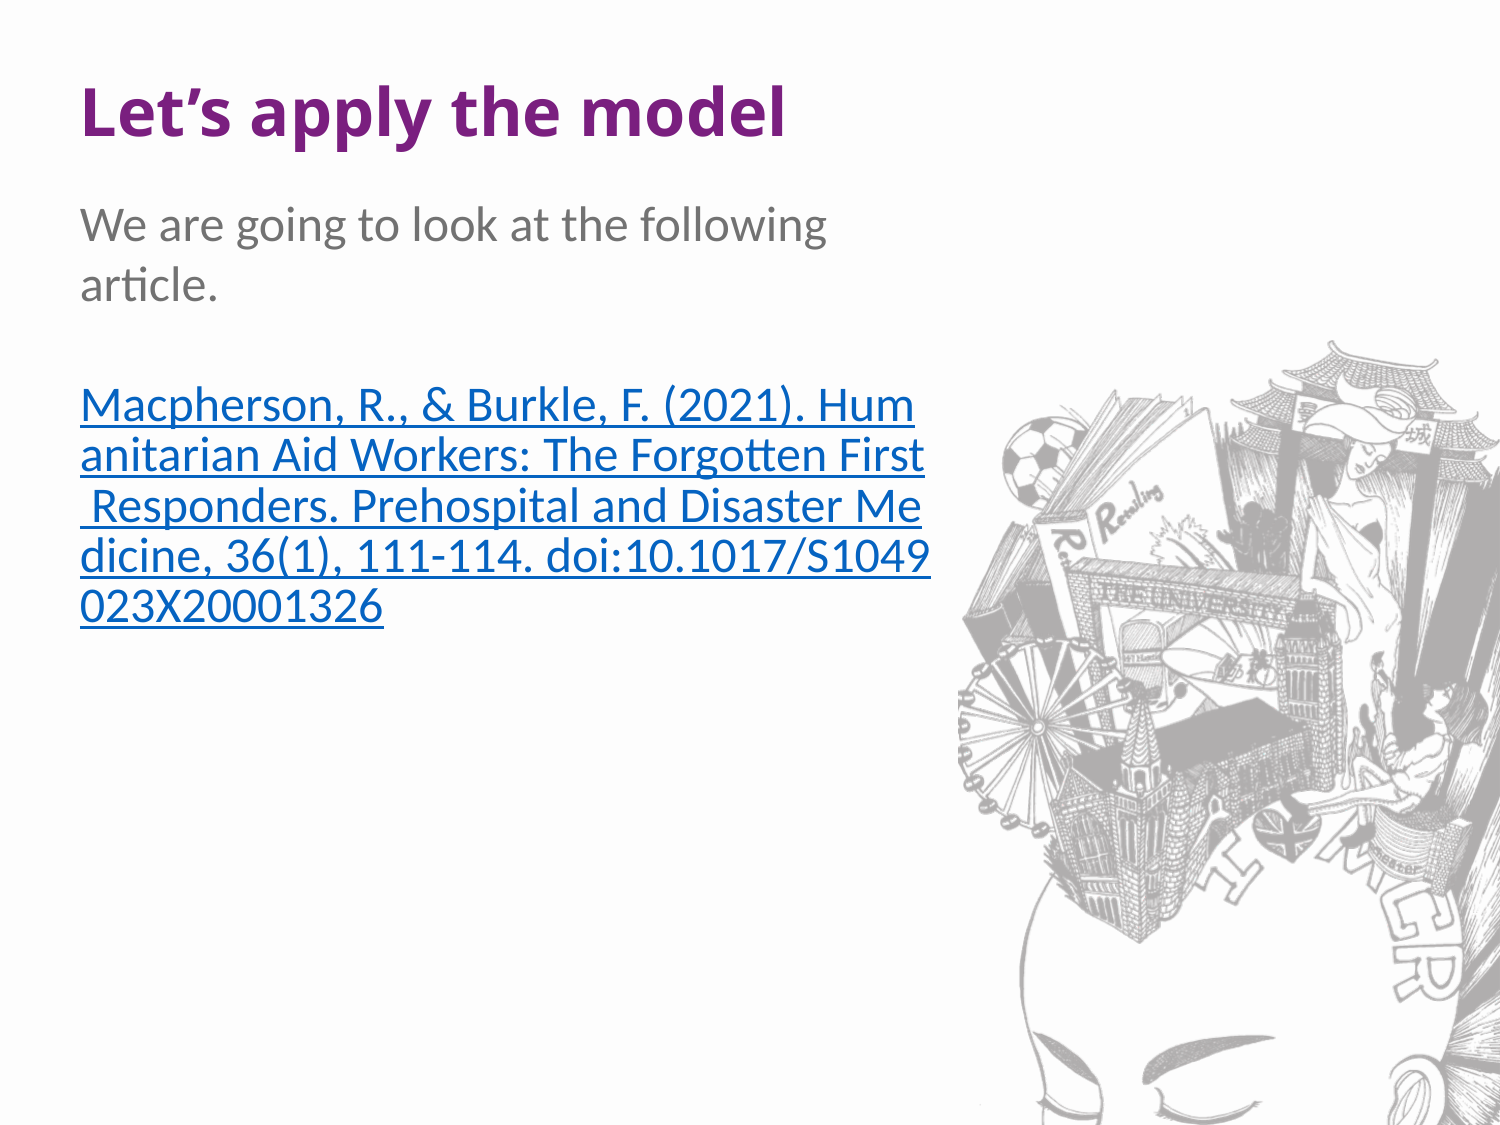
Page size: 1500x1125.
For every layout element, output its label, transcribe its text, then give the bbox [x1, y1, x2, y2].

list Let’s apply the model [29, 27, 1258, 151]
text_box We are going to look at the following article. Macpherson, R., & Burkle, F. (2021). Humanitarian Aid Workers: The Forgotten First Responders. Prehospital and Disaster Medicine, 36(1), 111-114. doi:10.1017/S1049023X20001326 [64, 184, 951, 740]
picture [958, 340, 1500, 1125]
